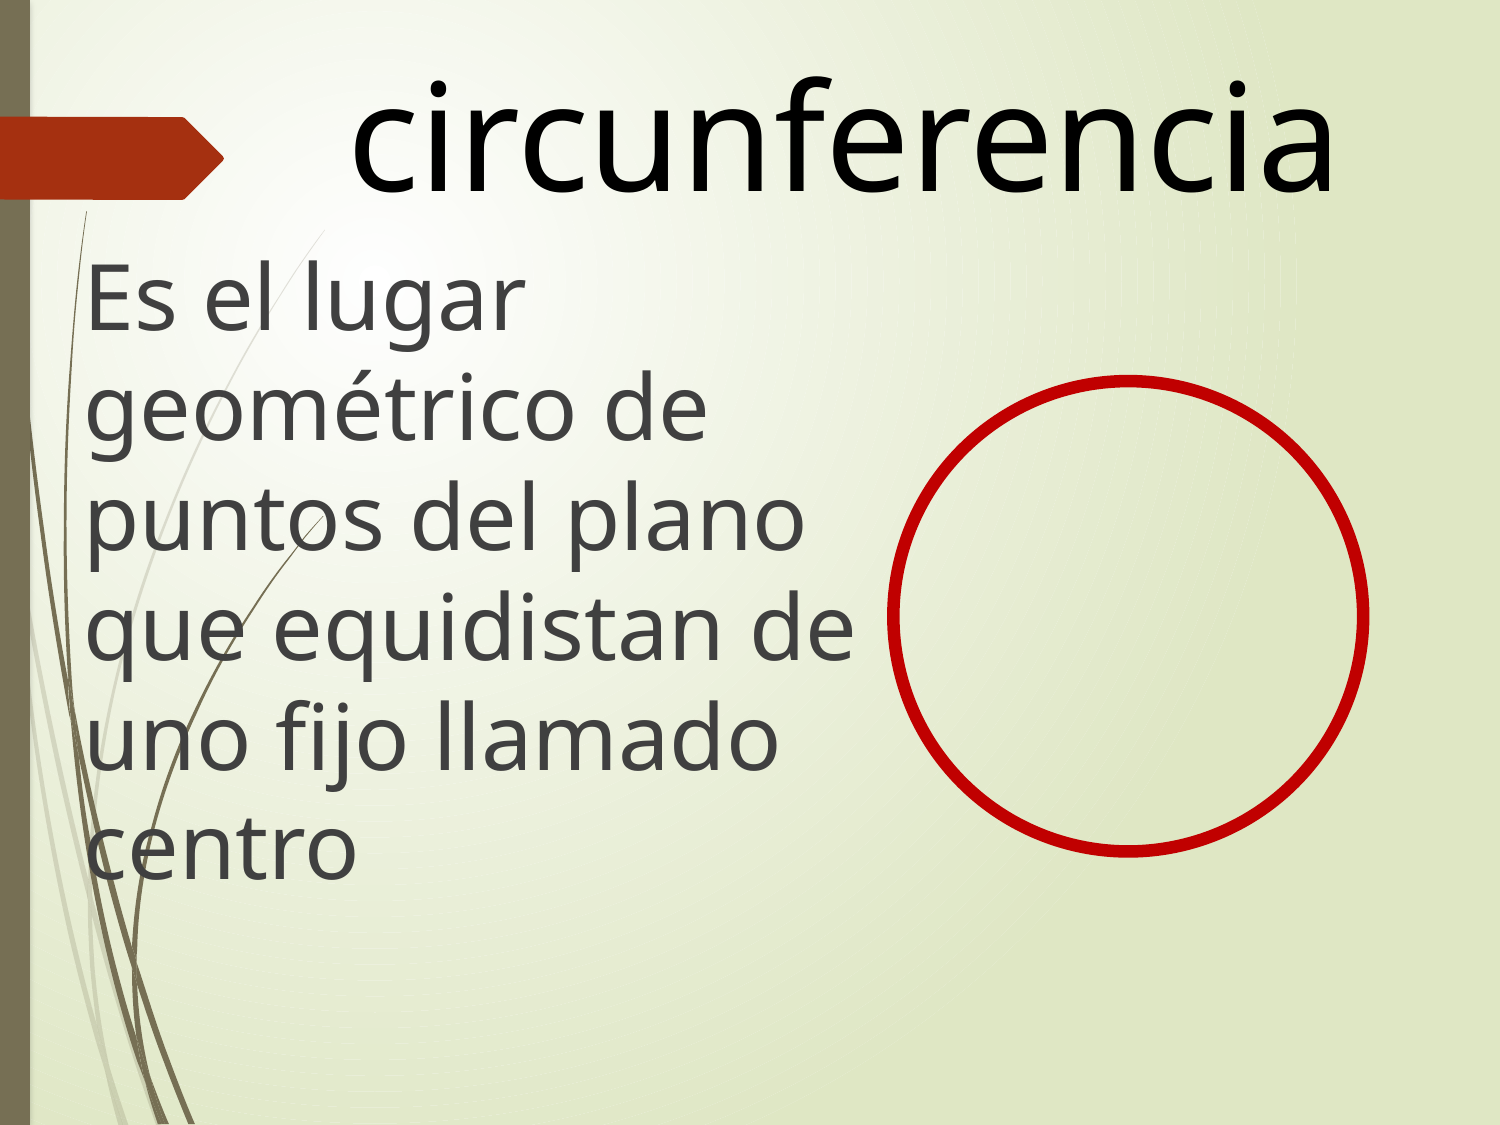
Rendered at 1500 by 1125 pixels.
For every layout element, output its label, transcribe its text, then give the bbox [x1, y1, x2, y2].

text_box circunferencia [94, 34, 1500, 229]
list Es el lugar geométrico de puntos del plano que equidistan de uno fijo llamado centro [68, 231, 925, 1040]
text_box [892, 379, 1365, 853]
